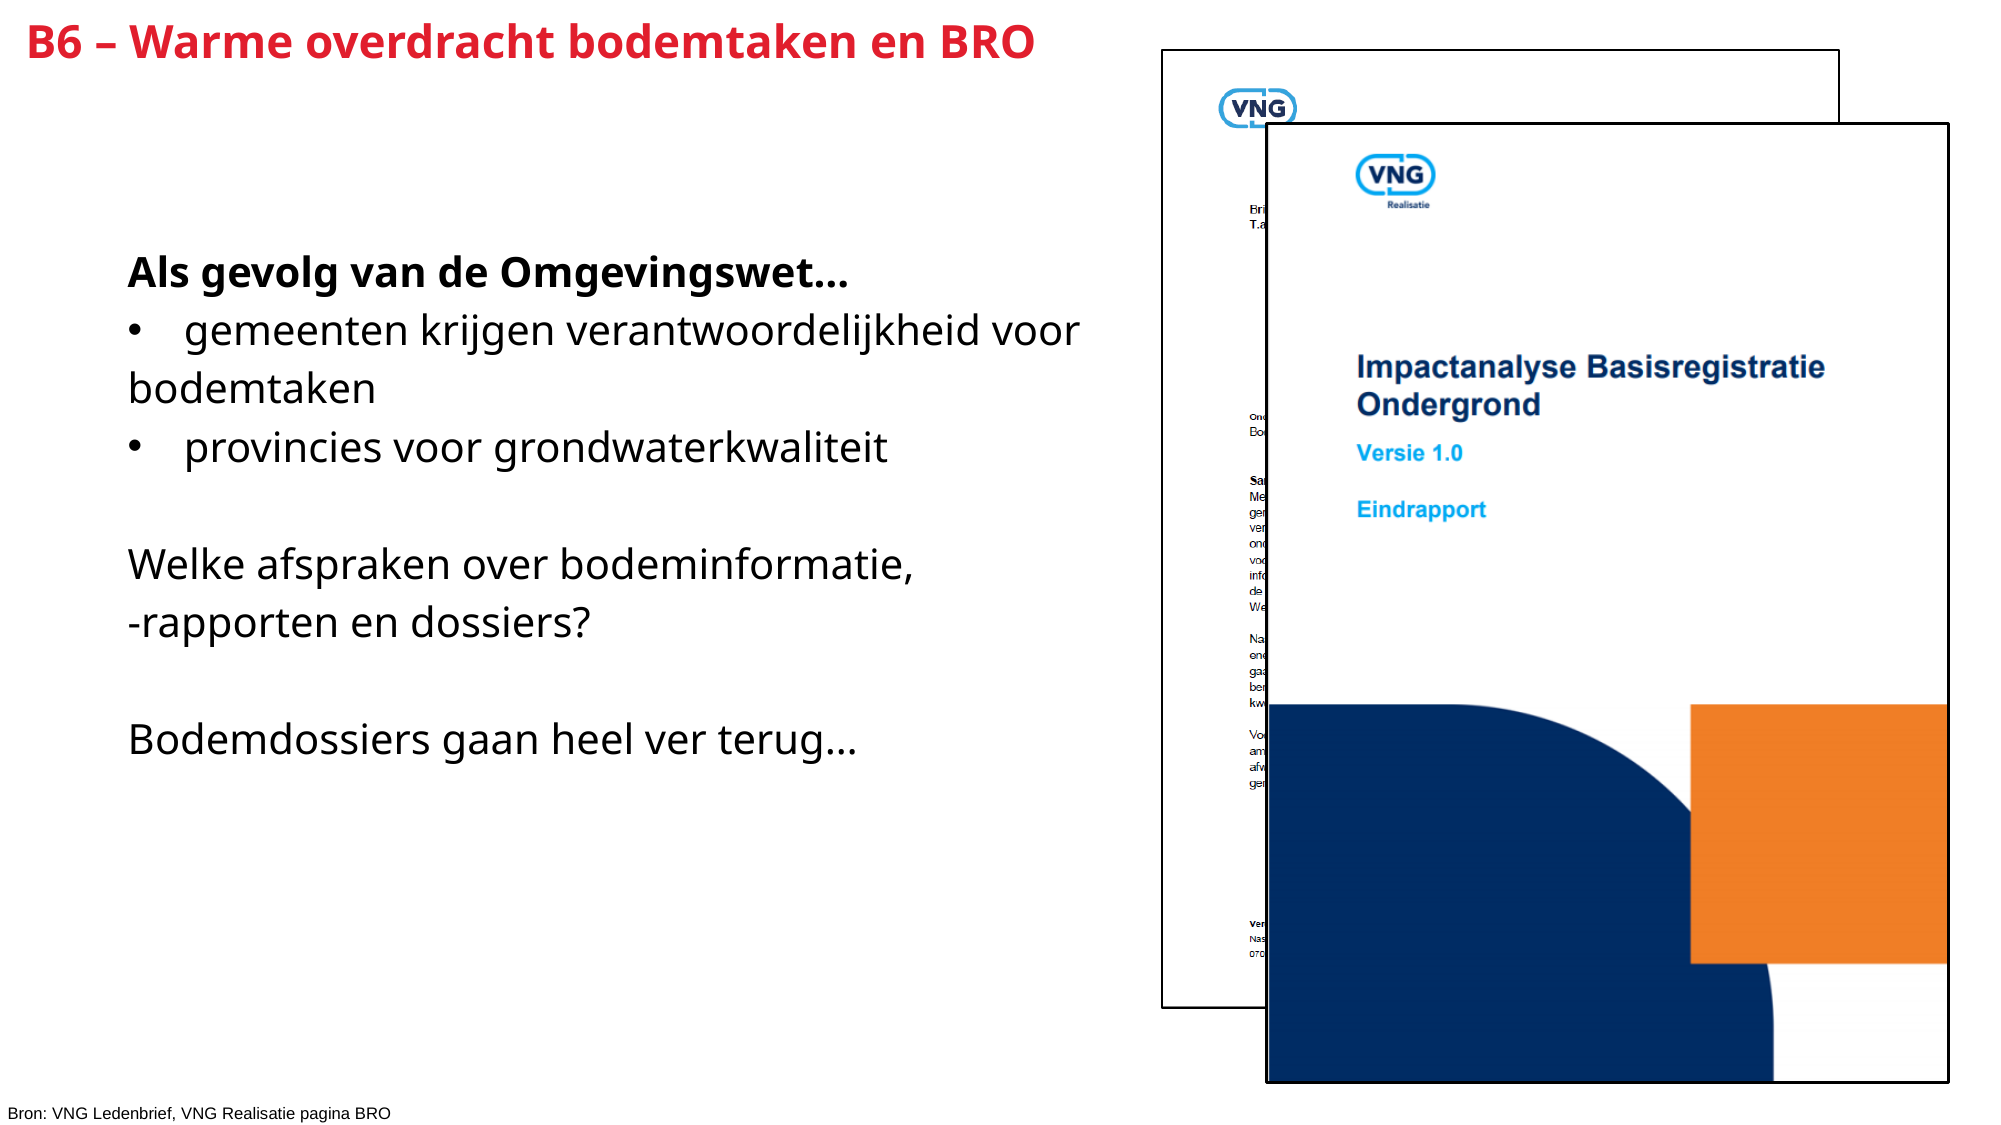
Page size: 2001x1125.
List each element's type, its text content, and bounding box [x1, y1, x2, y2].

text_box Bron: VNG Ledenbrief, VNG Realisatie pagina BRO [0, 1095, 1993, 1125]
list Als gevolg van de Omgevingswet… gemeenten krijgen verantwoordelijkheid voor bodemtaken provincies voor grondwaterkwaliteit Welke afspraken over bodeminformatie, -rapporten en dossiers? Bodemdossiers gaan heel ver terug… [112, 238, 1262, 1054]
picture [1162, 50, 1948, 1081]
title B6 – Warme overdracht bodemtaken en BRO [10, 0, 1933, 88]
